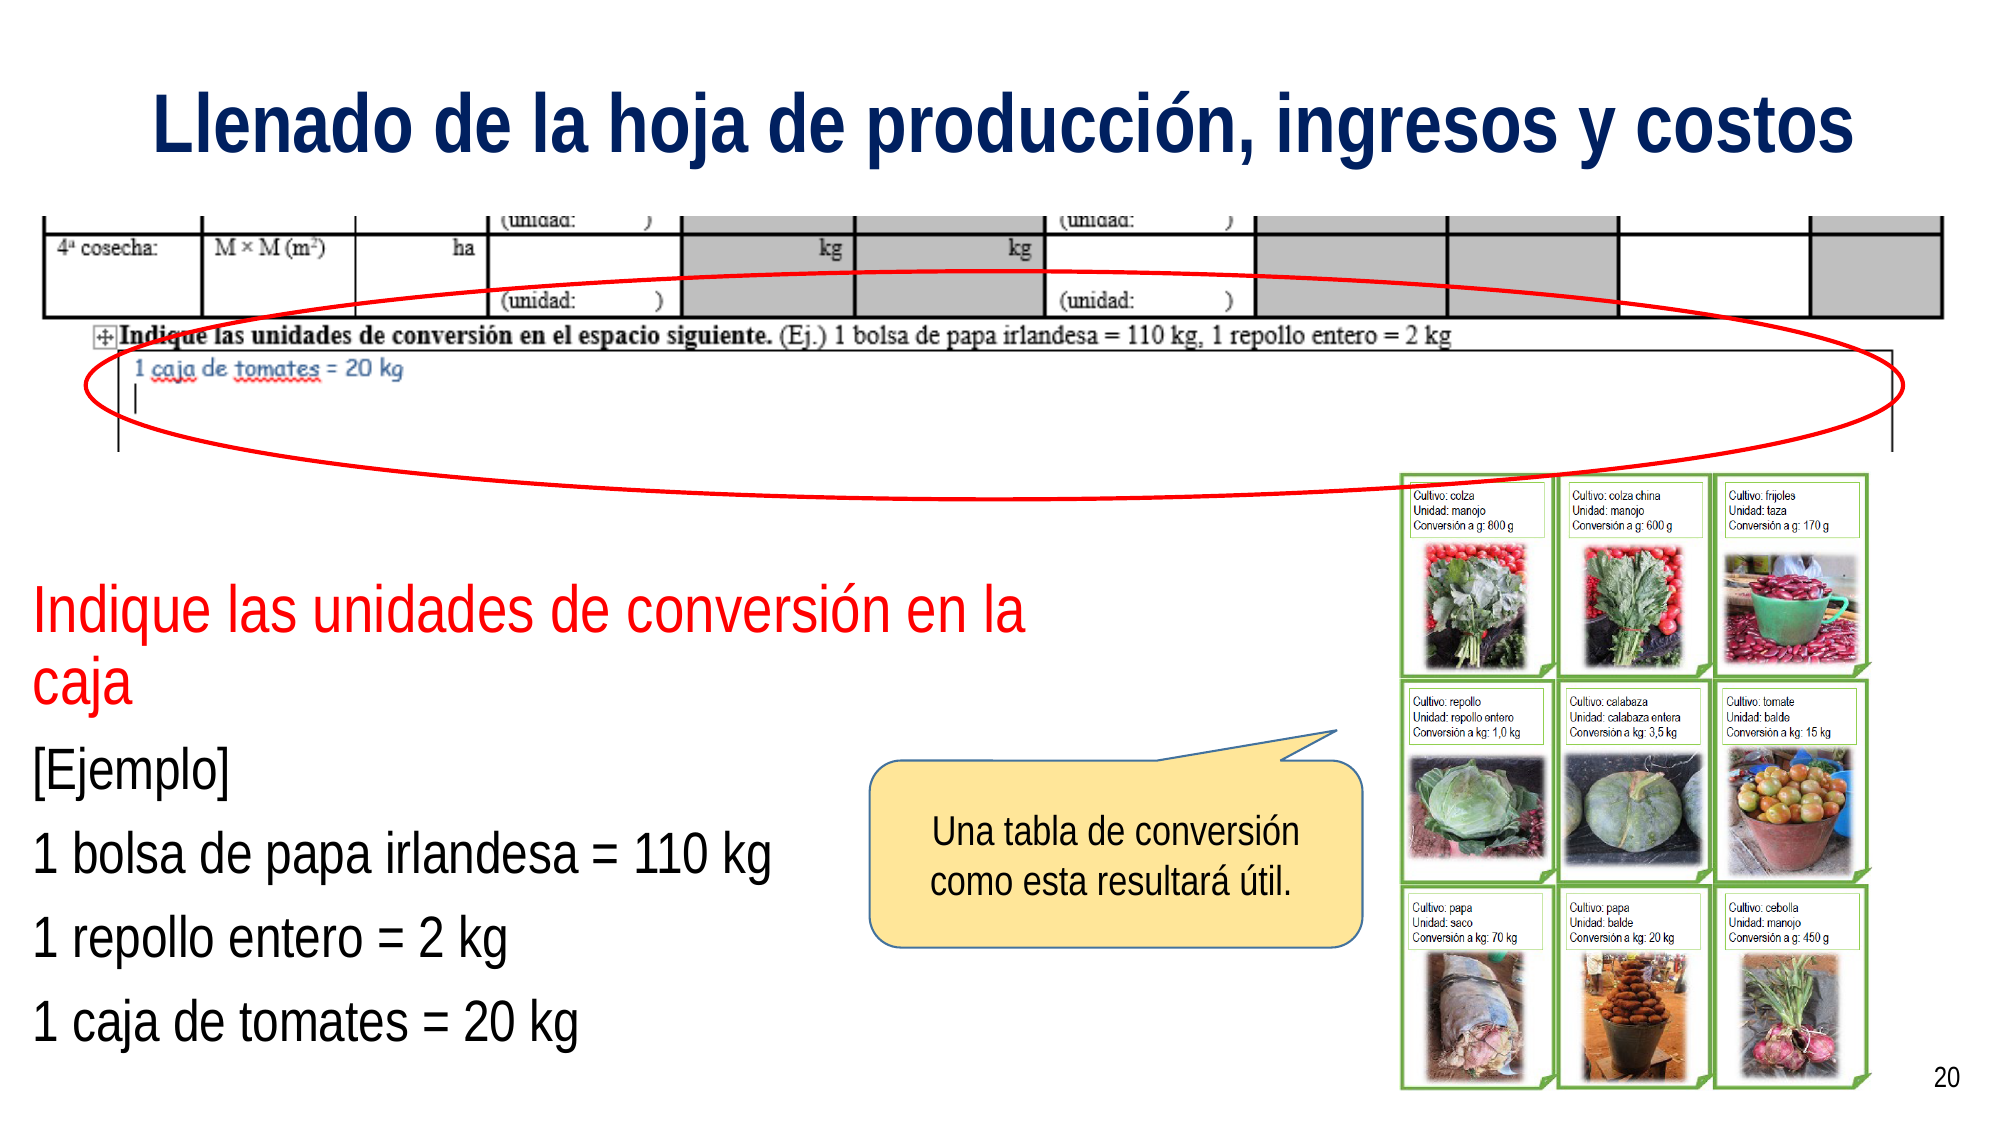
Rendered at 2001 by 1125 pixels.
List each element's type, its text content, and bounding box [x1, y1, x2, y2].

list Indique las unidades de conversión en la caja [Ejemplo] 1 bolsa de papa irlandesa = 110 kg 1 repollo entero = 2 kg 1 caja de tomates = 20 kg [17, 567, 1155, 1088]
picture [1399, 471, 1873, 1091]
slide_number 20 [1525, 1046, 1976, 1106]
text_box Una tabla de conversión como esta resultará útil. [868, 729, 1364, 949]
title Llenado de la hoja de producción, ingresos y costos [137, 16, 1904, 216]
text_box [251, 452, 1738, 501]
picture [22, 216, 1967, 452]
